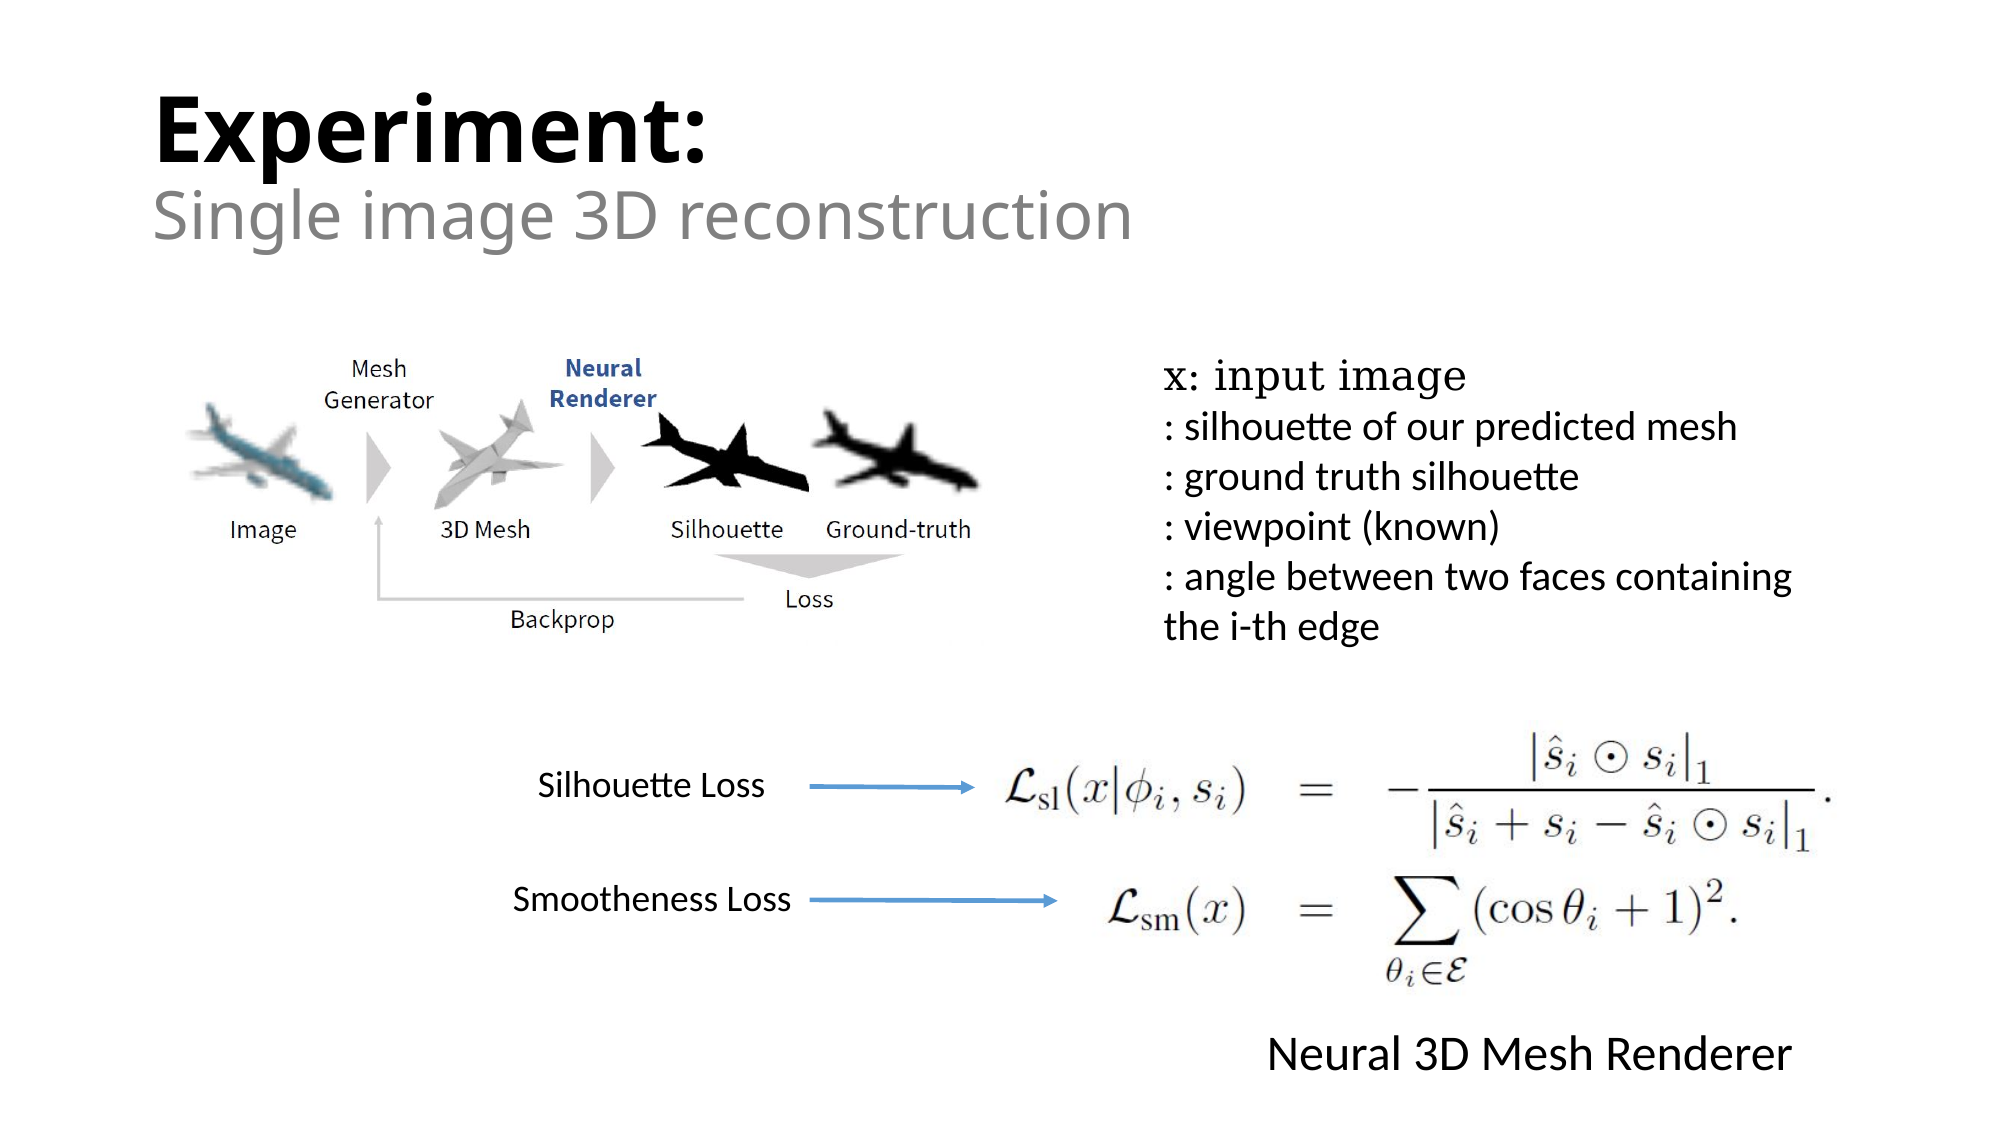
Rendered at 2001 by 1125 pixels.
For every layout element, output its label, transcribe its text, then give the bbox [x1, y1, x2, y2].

title Experiment: Single image 3D reconstruction [137, 59, 1863, 278]
text_box Silhouette Loss [523, 752, 799, 813]
text_box Smootheness Loss [498, 866, 810, 927]
picture [956, 720, 1848, 1014]
picture [137, 299, 1036, 656]
text_box Neural 3D Mesh Renderer [1197, 1013, 1863, 1088]
